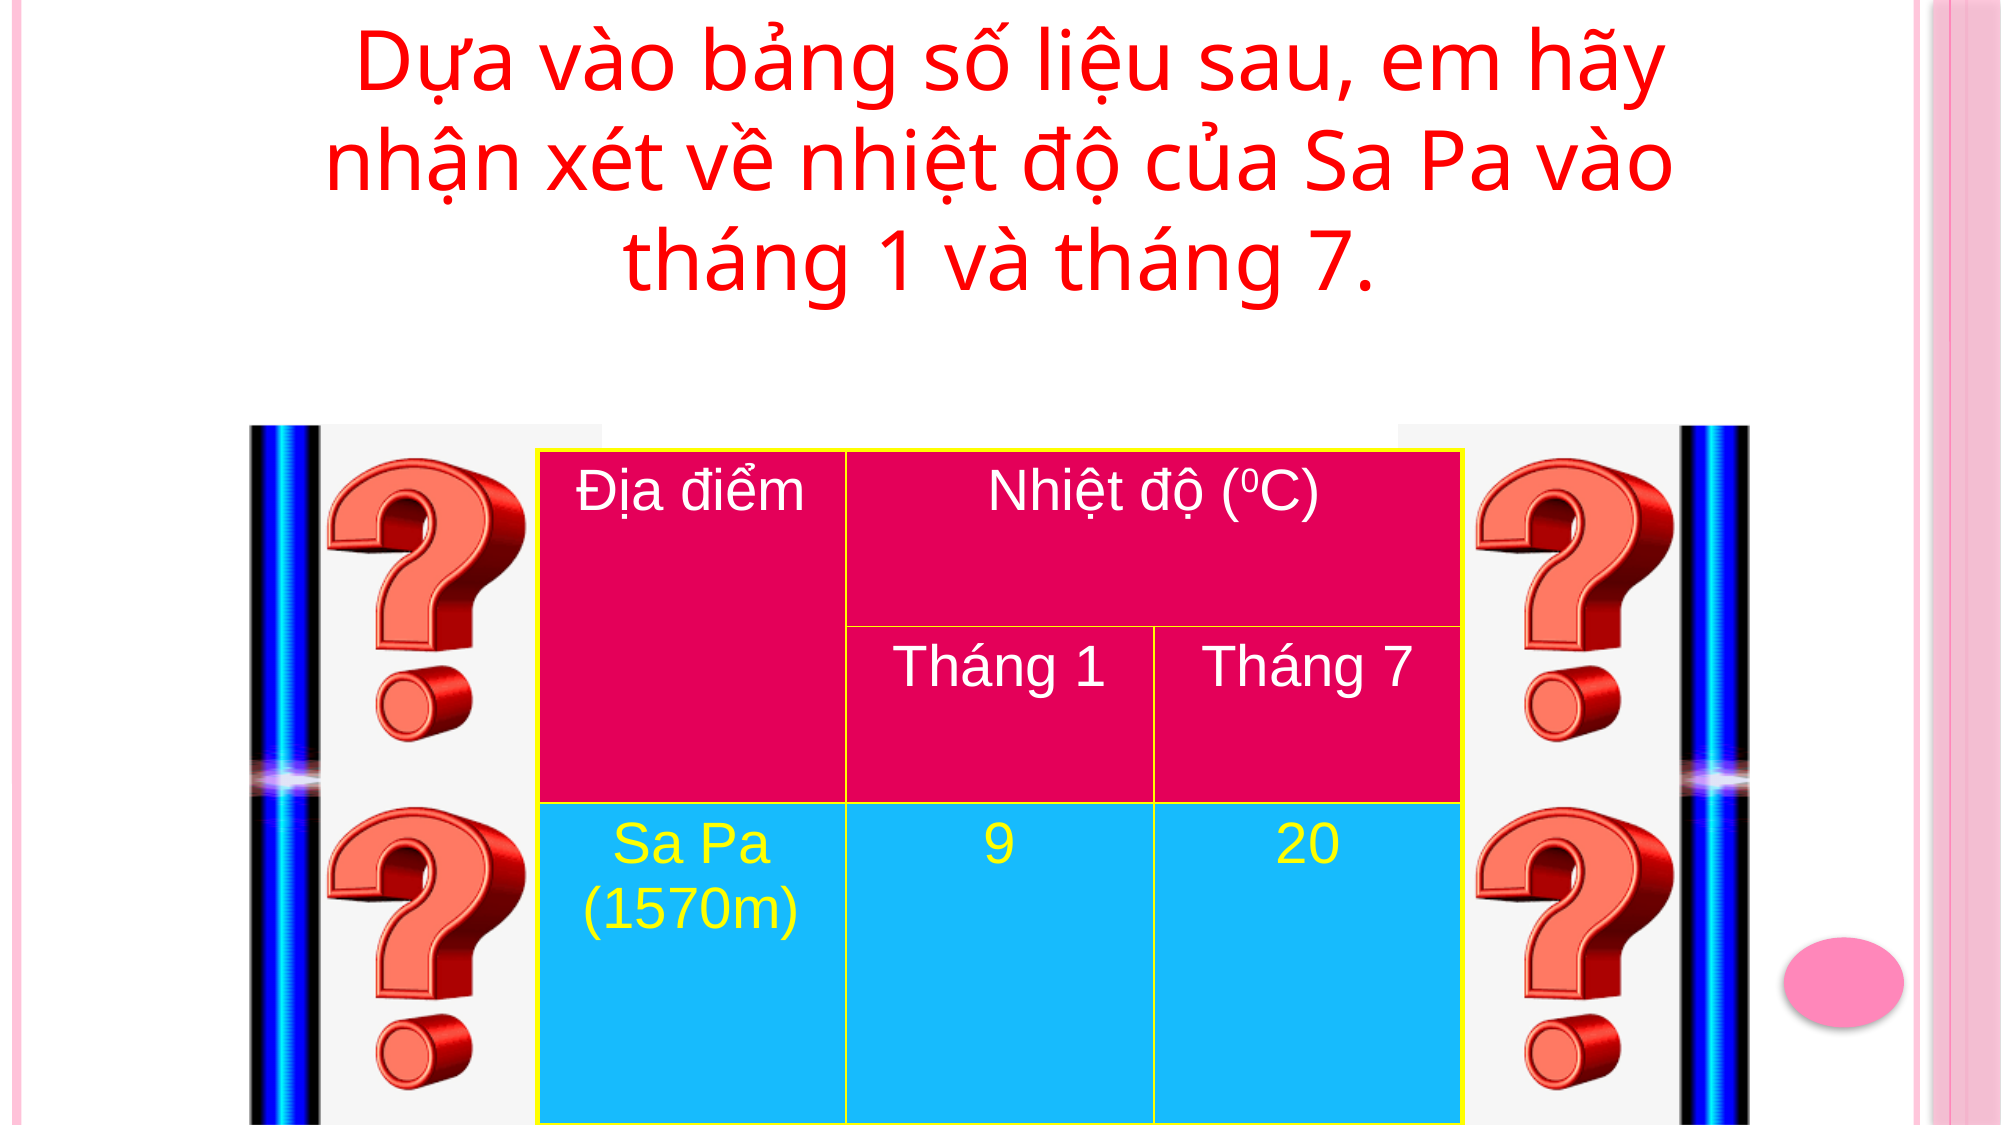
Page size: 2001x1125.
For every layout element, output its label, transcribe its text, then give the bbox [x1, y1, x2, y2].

text_box Dựa vào bảng số liệu sau, em hãy nhận xét về nhiệt độ của Sa Pa vào tháng 1 và tháng 7. [249, 0, 1750, 448]
picture [0, 424, 636, 811]
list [249, 820, 603, 1125]
picture [1363, 424, 2000, 1125]
table_cell 20 [1155, 804, 1392, 1123]
table_cell 9 [847, 804, 1153, 1123]
table_cell Tháng 7 [1155, 627, 1392, 802]
table_header Địa điểm [608, 452, 845, 802]
table_cell Sa Pa (1570m) [607, 804, 845, 1123]
table_cell Tháng 1 [847, 627, 1153, 802]
table_header Nhiệt độ (0C) [847, 452, 1392, 626]
